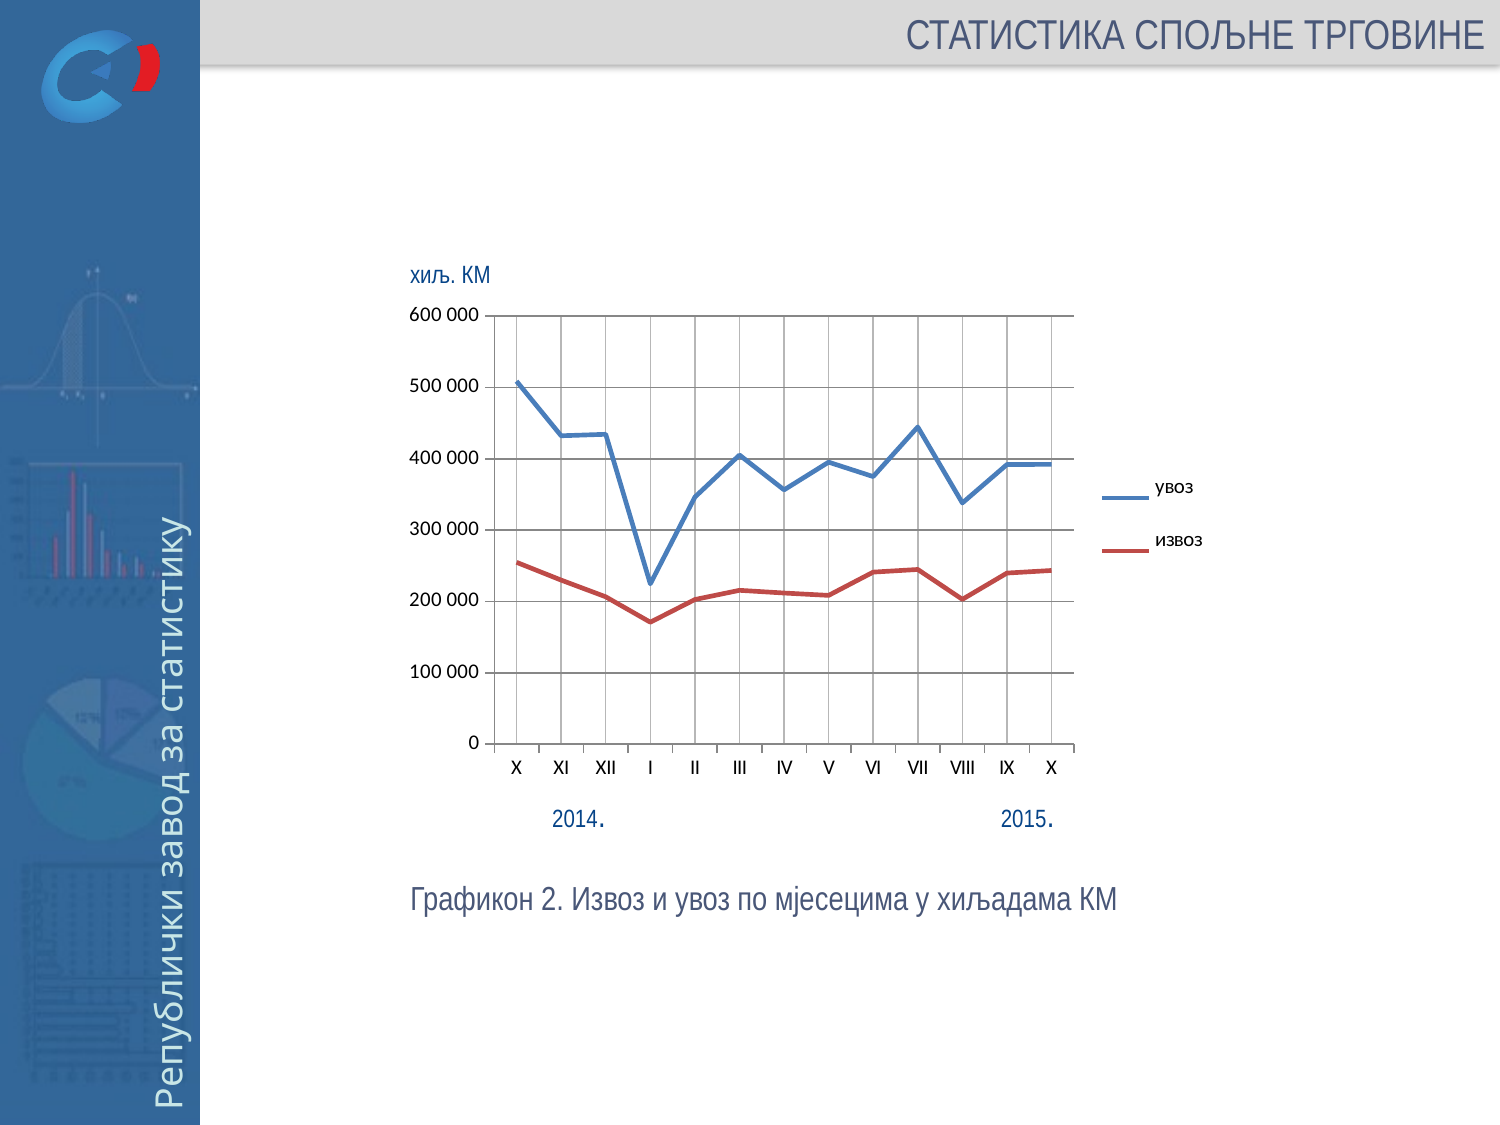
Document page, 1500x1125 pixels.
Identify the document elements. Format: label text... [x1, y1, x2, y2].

text_box 2014. [537, 811, 632, 842]
text_box СТАТИСТИКА СПОЉНЕ ТРГОВИНЕ [202, 1, 1500, 65]
picture [0, 0, 201, 1125]
chart [395, 289, 1255, 805]
text_box хиљ. КМ [395, 251, 506, 289]
text_box Графикон 2. Извоз и увоз по мјесецима у хиљадама КМ [395, 869, 1341, 925]
text_box 2015. [986, 811, 1081, 842]
